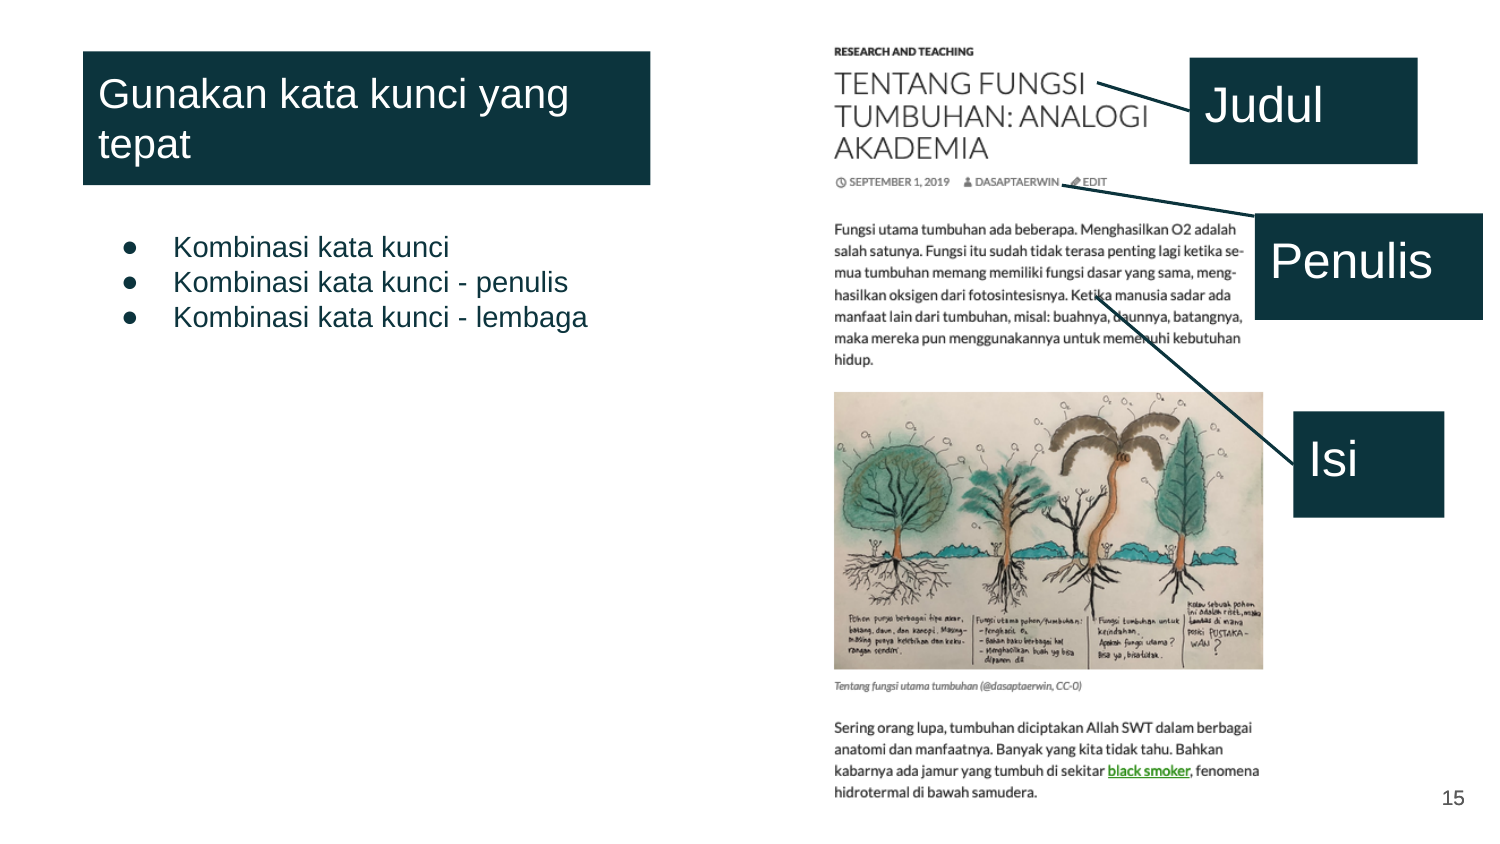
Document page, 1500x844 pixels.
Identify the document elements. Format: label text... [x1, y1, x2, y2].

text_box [1096, 82, 1190, 112]
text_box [1095, 296, 1294, 465]
text_box Isi [1309, 411, 1445, 518]
text_box Kombinasi kata kunci Kombinasi kata kunci - penulis Kombinasi kata kunci - lembaga [83, 213, 651, 356]
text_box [1061, 184, 1255, 217]
slide_number ‹#› [1389, 764, 1480, 830]
text_box Penulis [1309, 213, 1483, 320]
picture [799, 24, 1304, 819]
title Gunakan kata kunci yang tepat [83, 51, 651, 186]
text_box Judul [1309, 57, 1418, 165]
